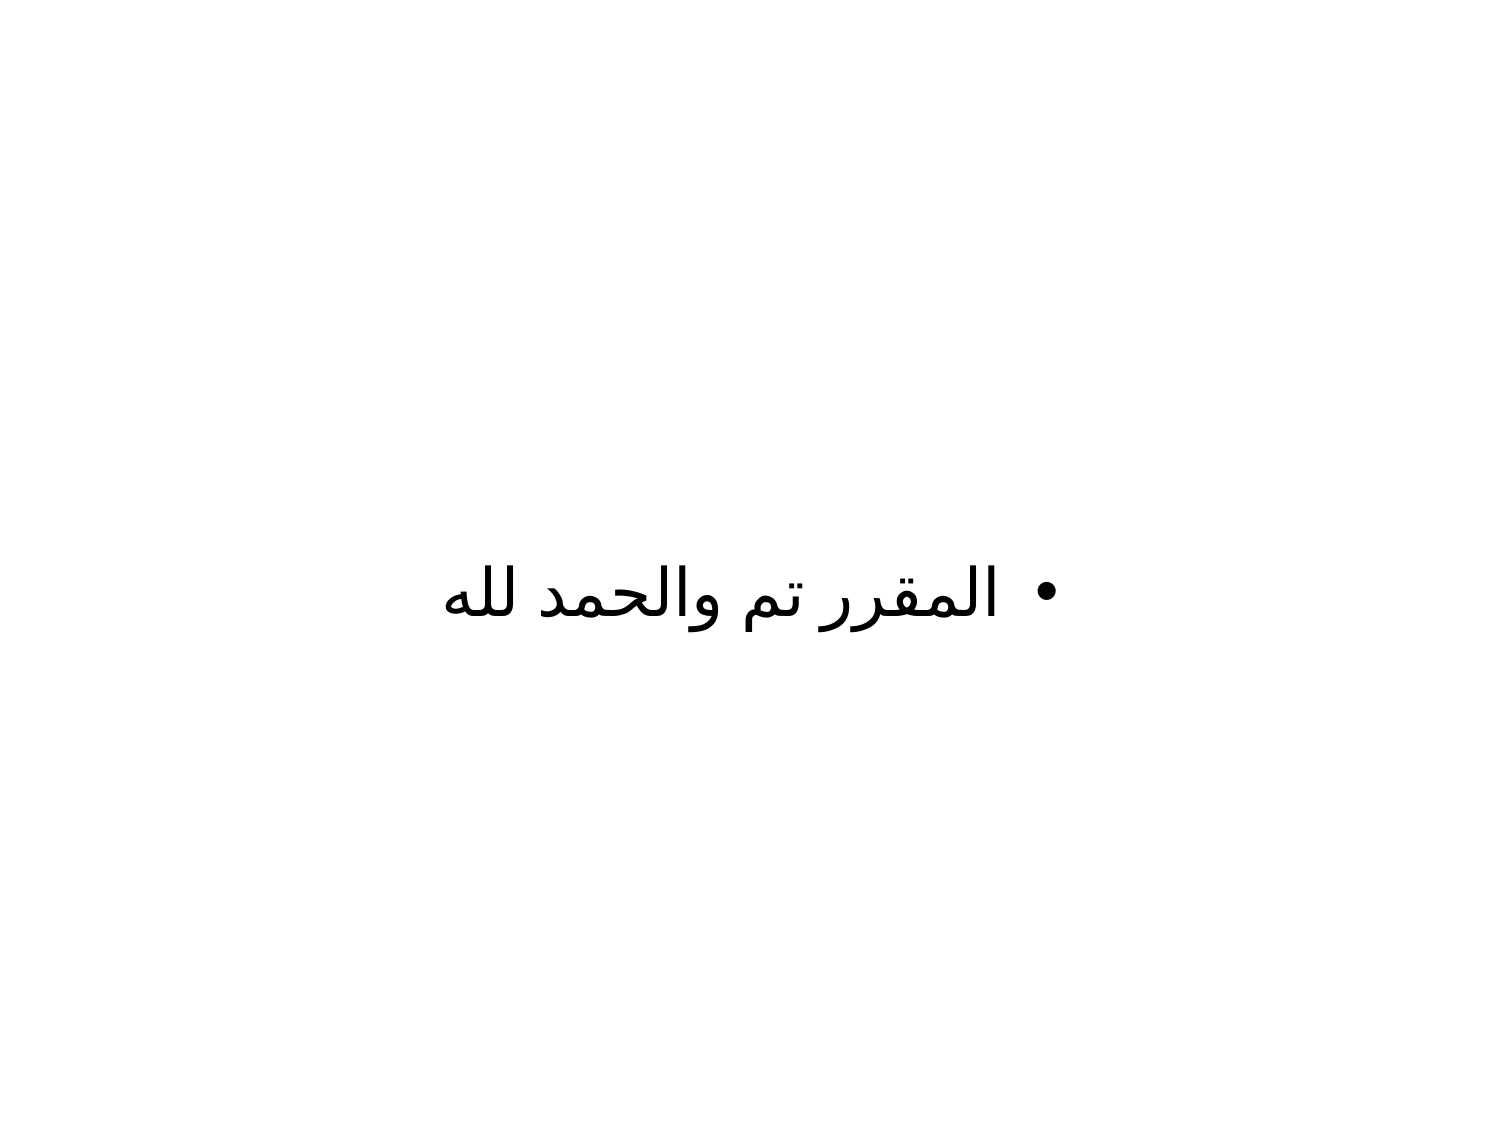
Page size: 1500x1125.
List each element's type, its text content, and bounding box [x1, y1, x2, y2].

list المقرر تم والحمد لله [75, 262, 1425, 1005]
